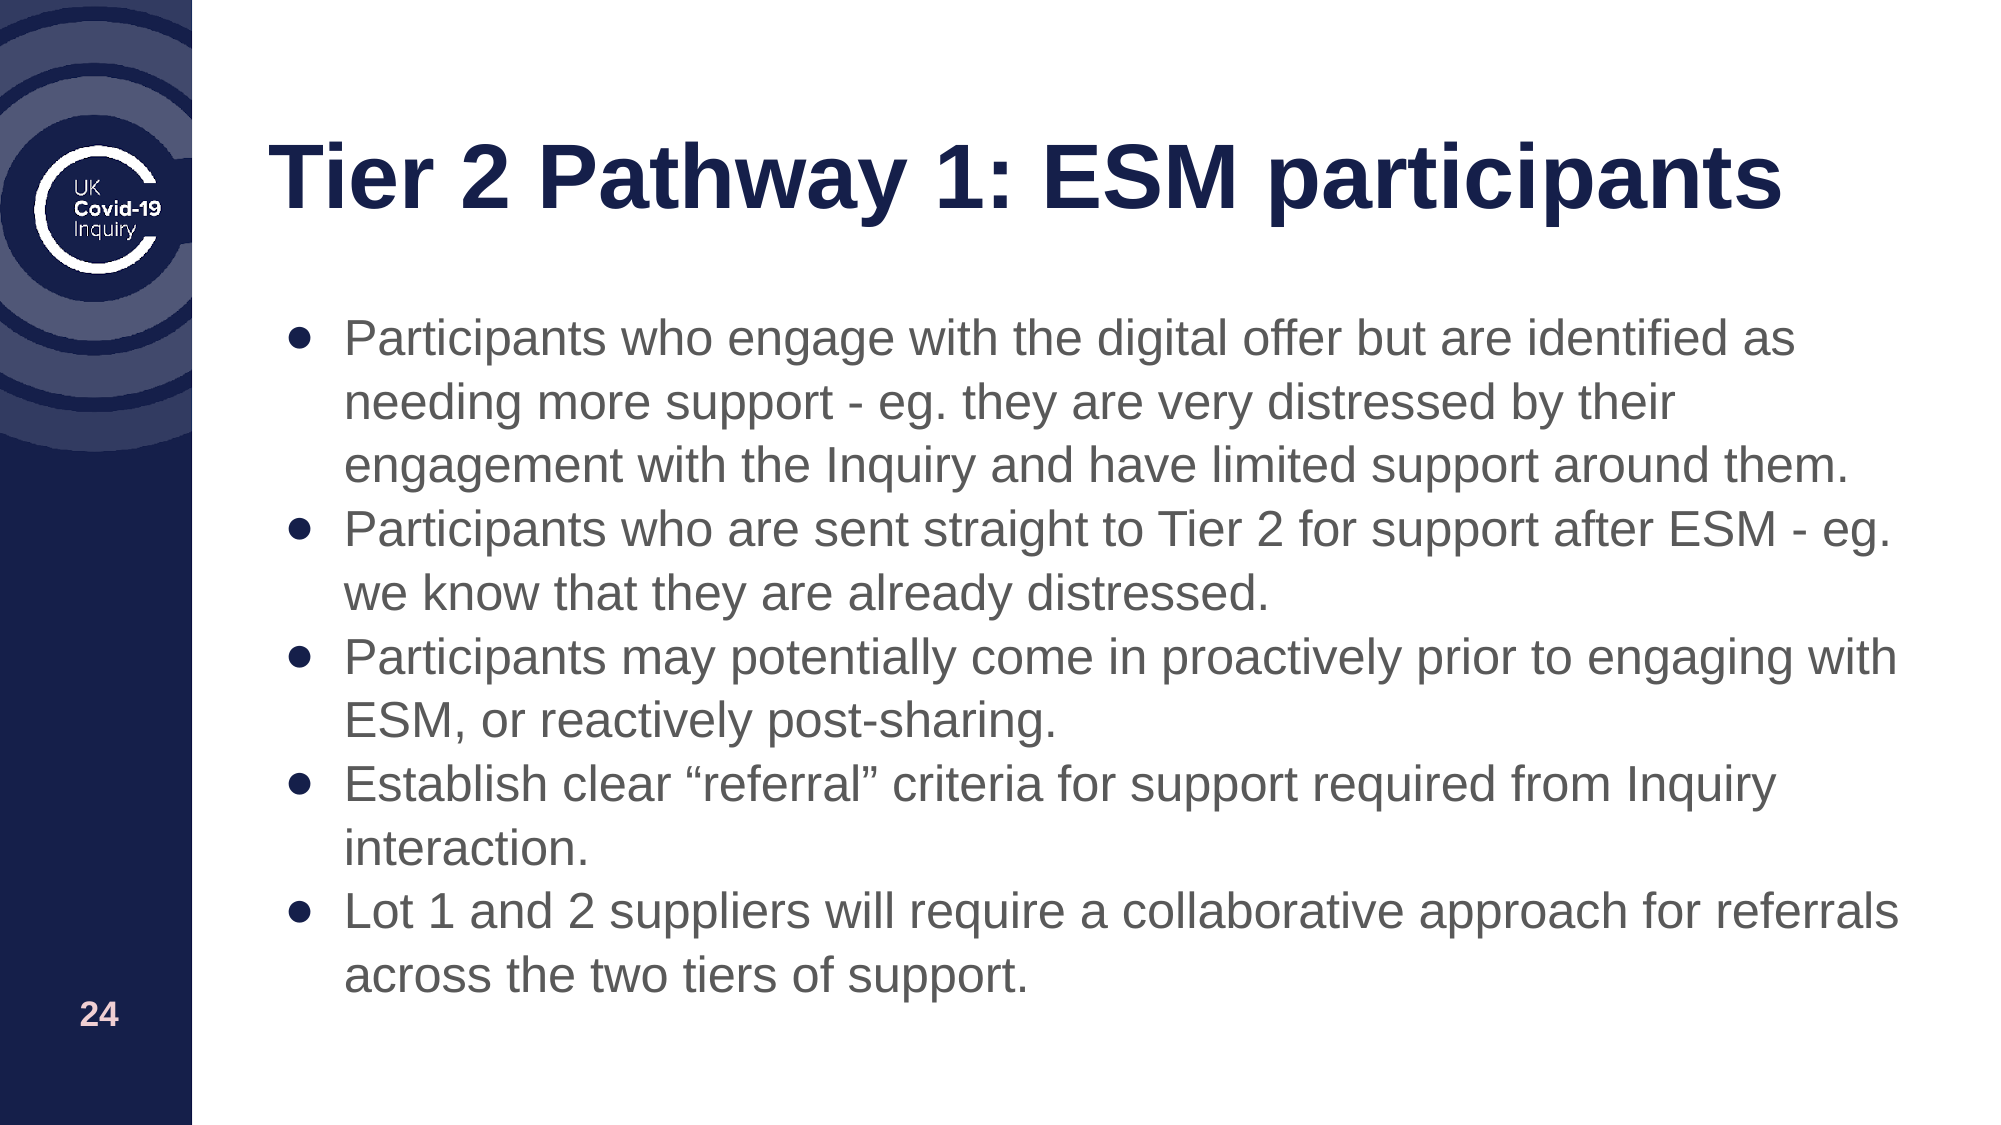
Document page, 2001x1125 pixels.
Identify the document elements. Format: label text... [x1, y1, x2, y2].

title Tier 2 Pathway 1: ESM participants [268, 70, 1910, 288]
picture [0, 0, 2000, 1125]
slide_number ‹#› [37, 980, 161, 1044]
list Participants who engage with the digital offer but are identified as needing more support - eg. they are very distressed by their engagement with the Inquiry and have limited support around them. Participants who are sent straight to Tier 2 for support after ESM - eg. we know that they are already distressed. Participants may potentially come in proactively prior to engaging with ESM, or reactively post-sharing. Establish clear “referral” criteria for support required from Inquiry interaction. Lot 1 and 2 suppliers will require a collaborative approach for referrals across the two tiers of support. [268, 301, 1910, 1014]
